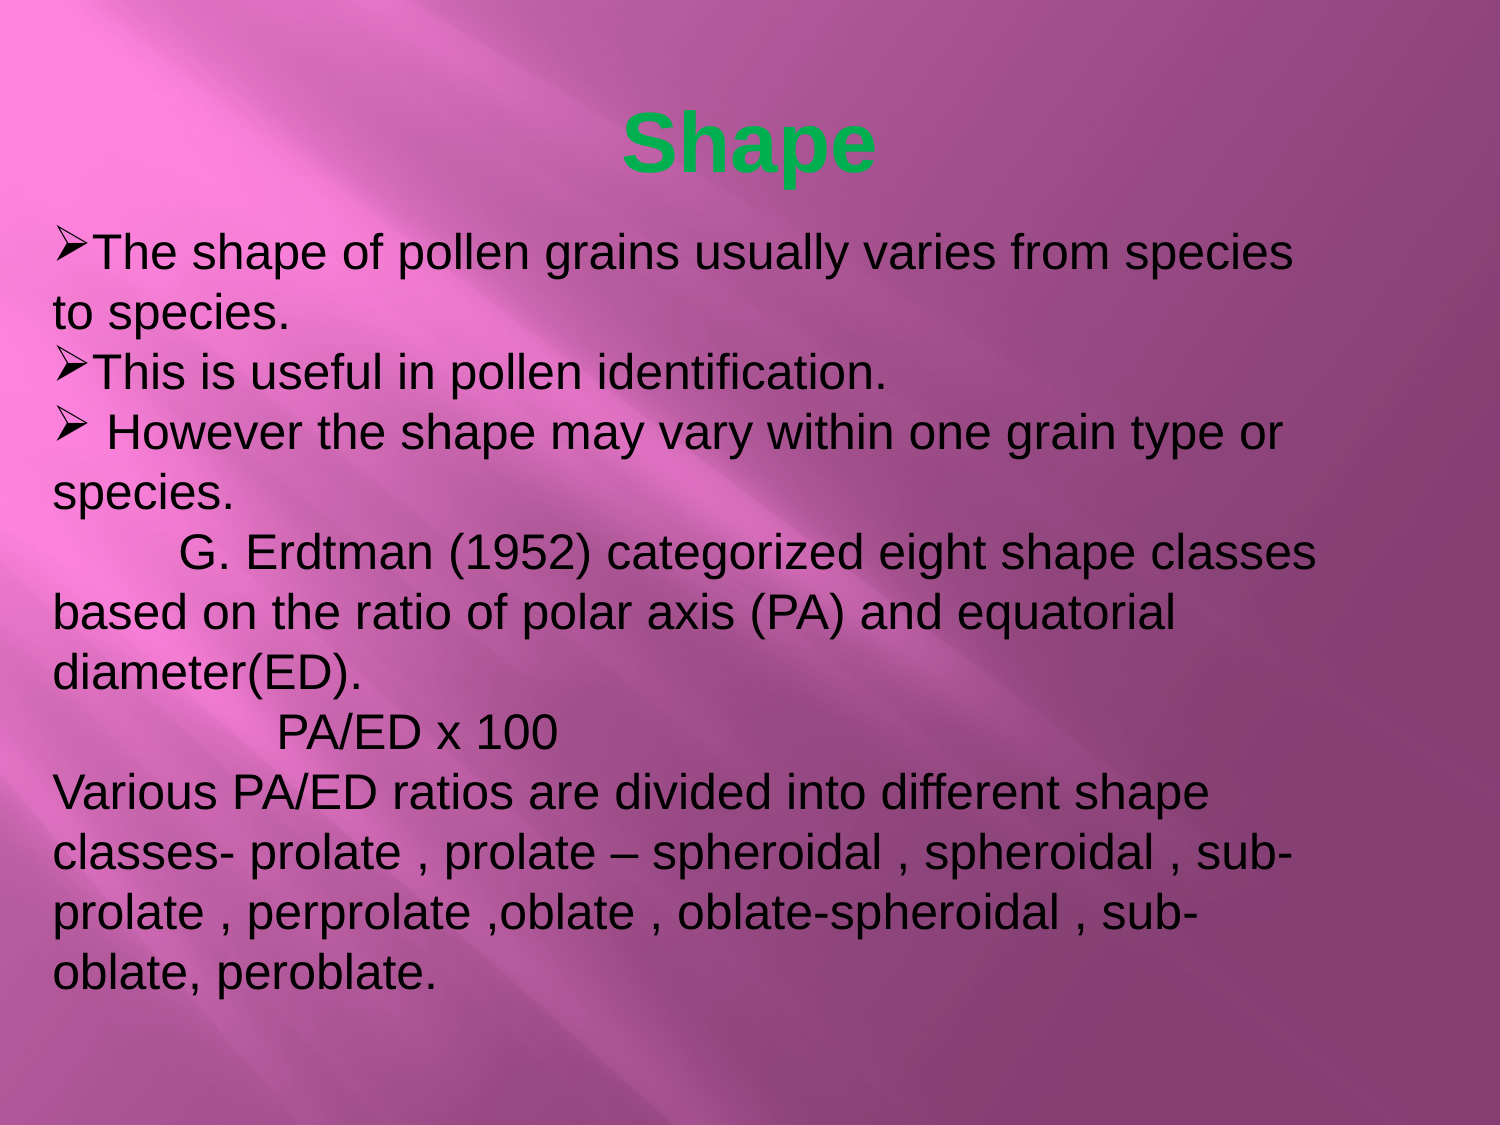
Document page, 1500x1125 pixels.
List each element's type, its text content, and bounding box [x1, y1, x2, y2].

text_box The shape of pollen grains usually varies from species to species. This is useful in pollen identification. However the shape may vary within one grain type or species. G. Erdtman (1952) categorized eight shape classes based on the ratio of polar axis (PA) and equatorial diameter(ED). PA/ED x 100 Various PA/ED ratios are divided into different shape classes- prolate , prolate – spheroidal , spheroidal , sub-prolate , perprolate ,oblate , oblate-spheroidal , sub- oblate, peroblate. [37, 212, 1350, 1008]
title Shape [75, 45, 1425, 233]
